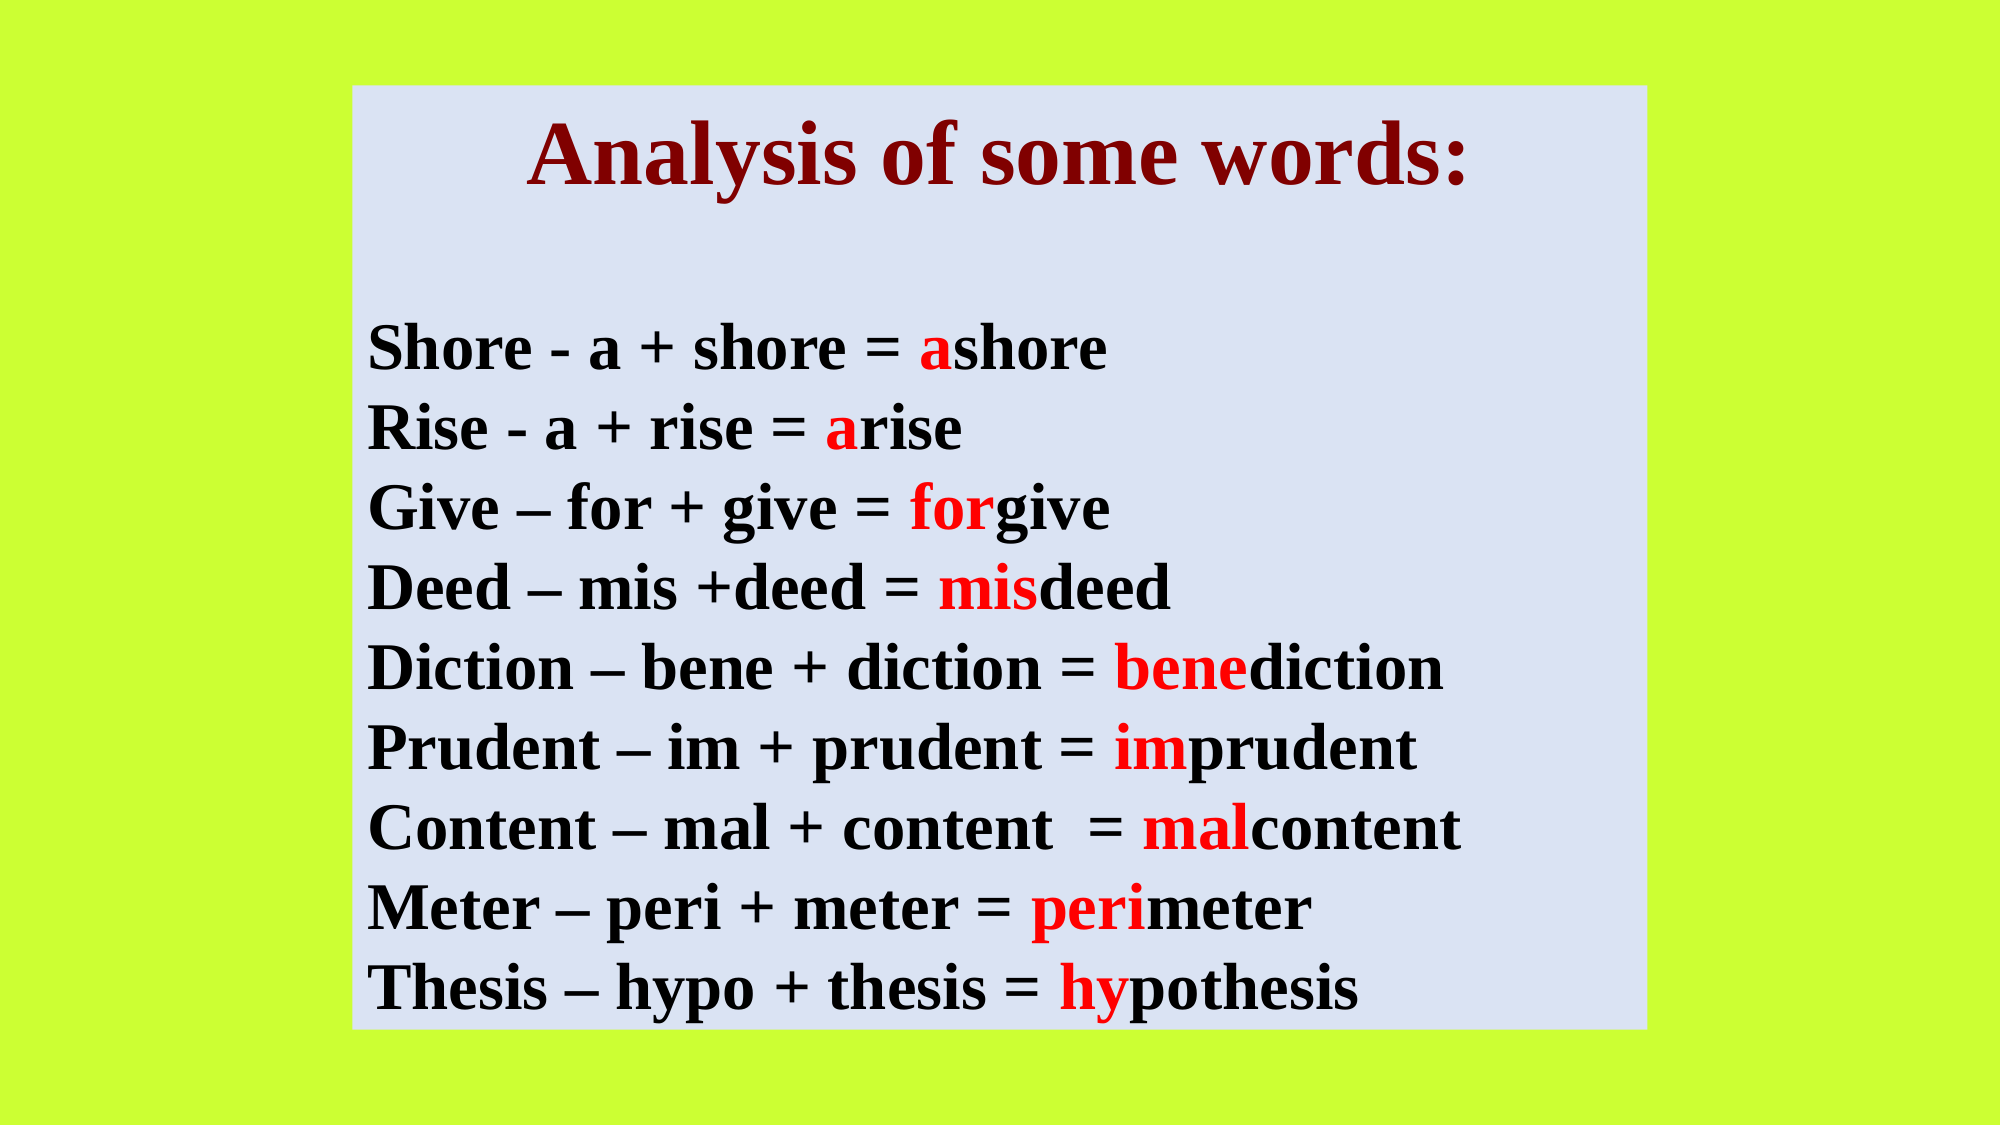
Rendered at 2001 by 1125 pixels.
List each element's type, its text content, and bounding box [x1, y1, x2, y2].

text_box Analysis of some words: Shore - a + shore = ashore Rise - a + rise = arise Give – for + give = forgive Deed – mis +deed = misdeed Diction – bene + diction = benediction Prudent – im + prudent = imprudent Content – mal + content = malcontent Meter – peri + meter = perimeter Thesis – hypo + thesis = hypothesis [352, 85, 1648, 1030]
